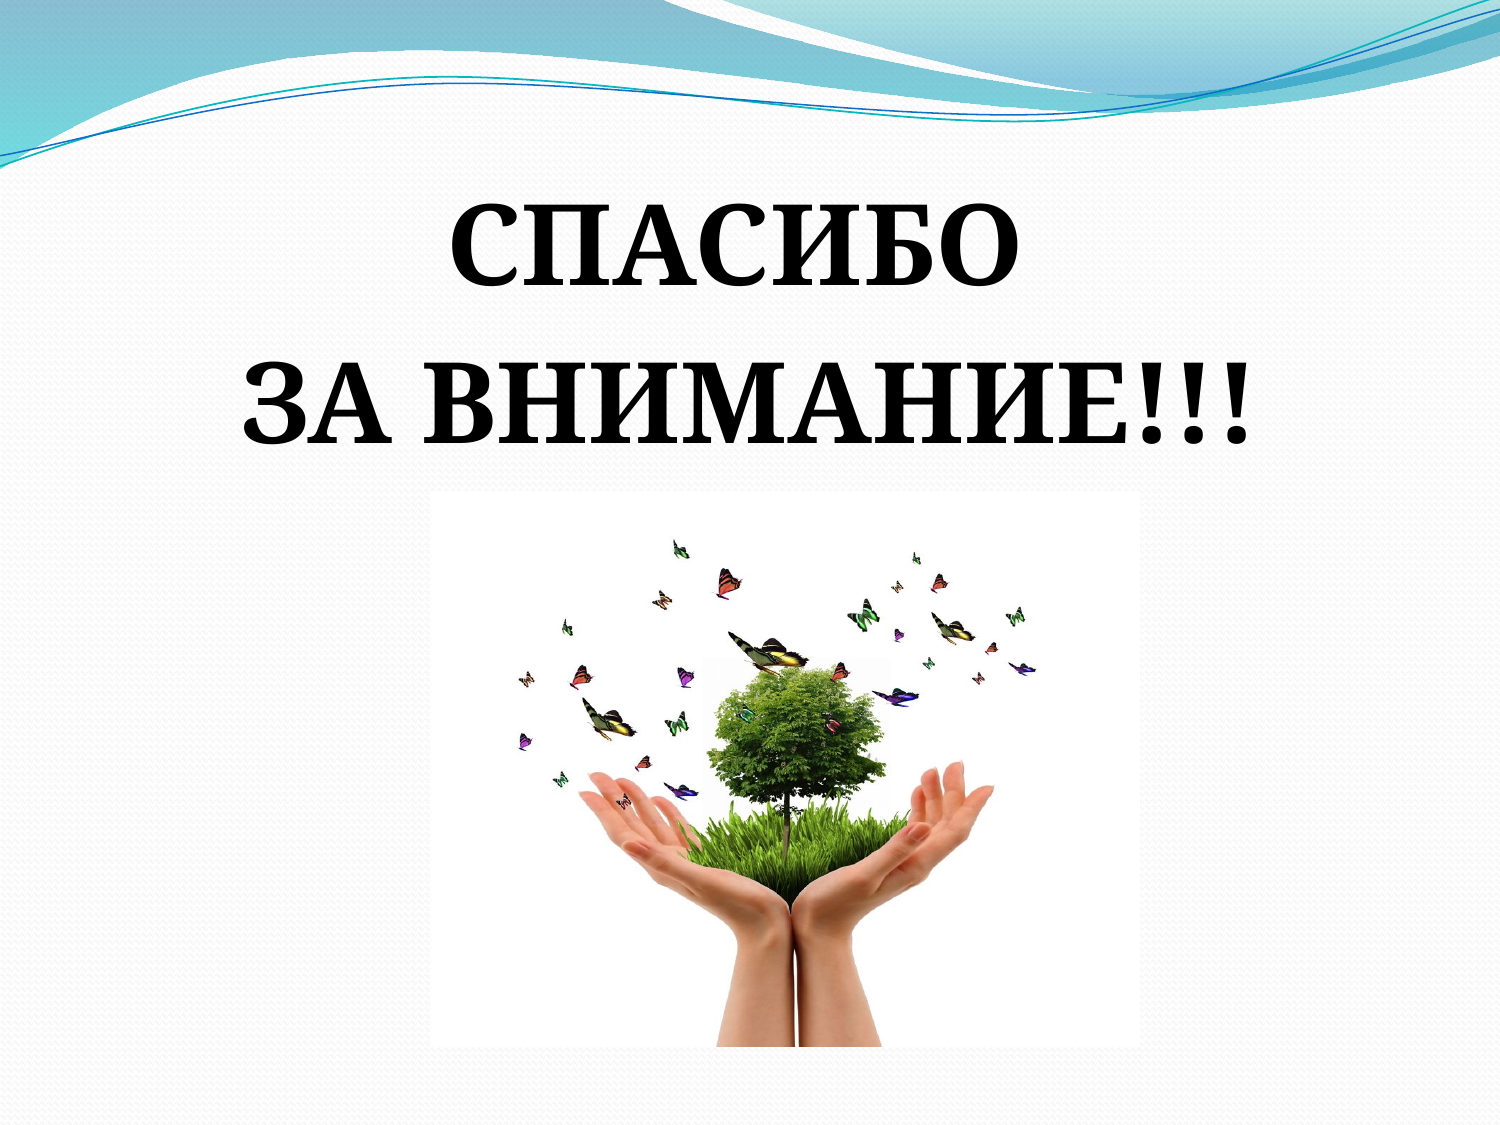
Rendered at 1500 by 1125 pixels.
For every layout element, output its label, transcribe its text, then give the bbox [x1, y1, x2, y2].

list СПАСИБО ЗА ВНИМАНИЕ!!! [75, 78, 1425, 1038]
picture [430, 491, 1140, 1048]
